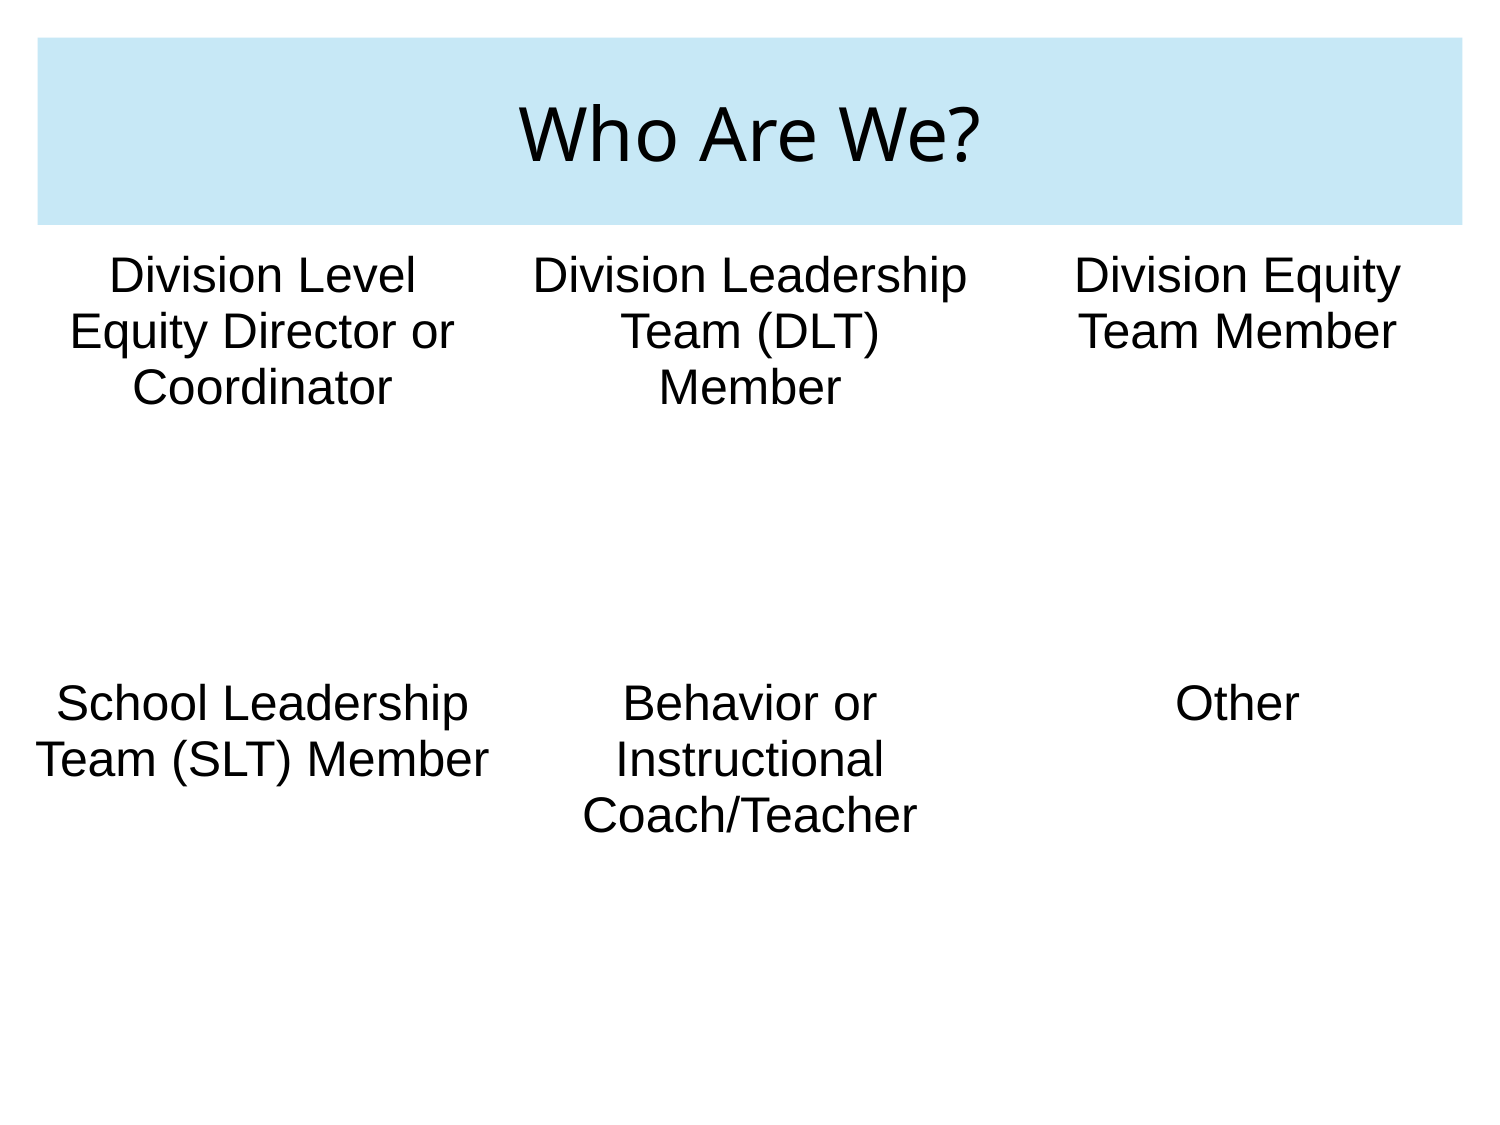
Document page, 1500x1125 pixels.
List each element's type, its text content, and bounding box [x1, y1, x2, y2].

title Who Are We? [37, 37, 1463, 225]
table_header Division Level Equity Director or Coordinator [19, 240, 506, 668]
table_cell Other [994, 668, 1481, 1088]
table_cell School Leadership Team (SLT) Member [19, 668, 506, 1088]
table_cell Behavior or Instructional Coach/Teacher [506, 668, 994, 1088]
table_header Division Leadership Team (DLT) Member [506, 240, 994, 668]
table_header Division Equity Team Member [994, 240, 1481, 668]
